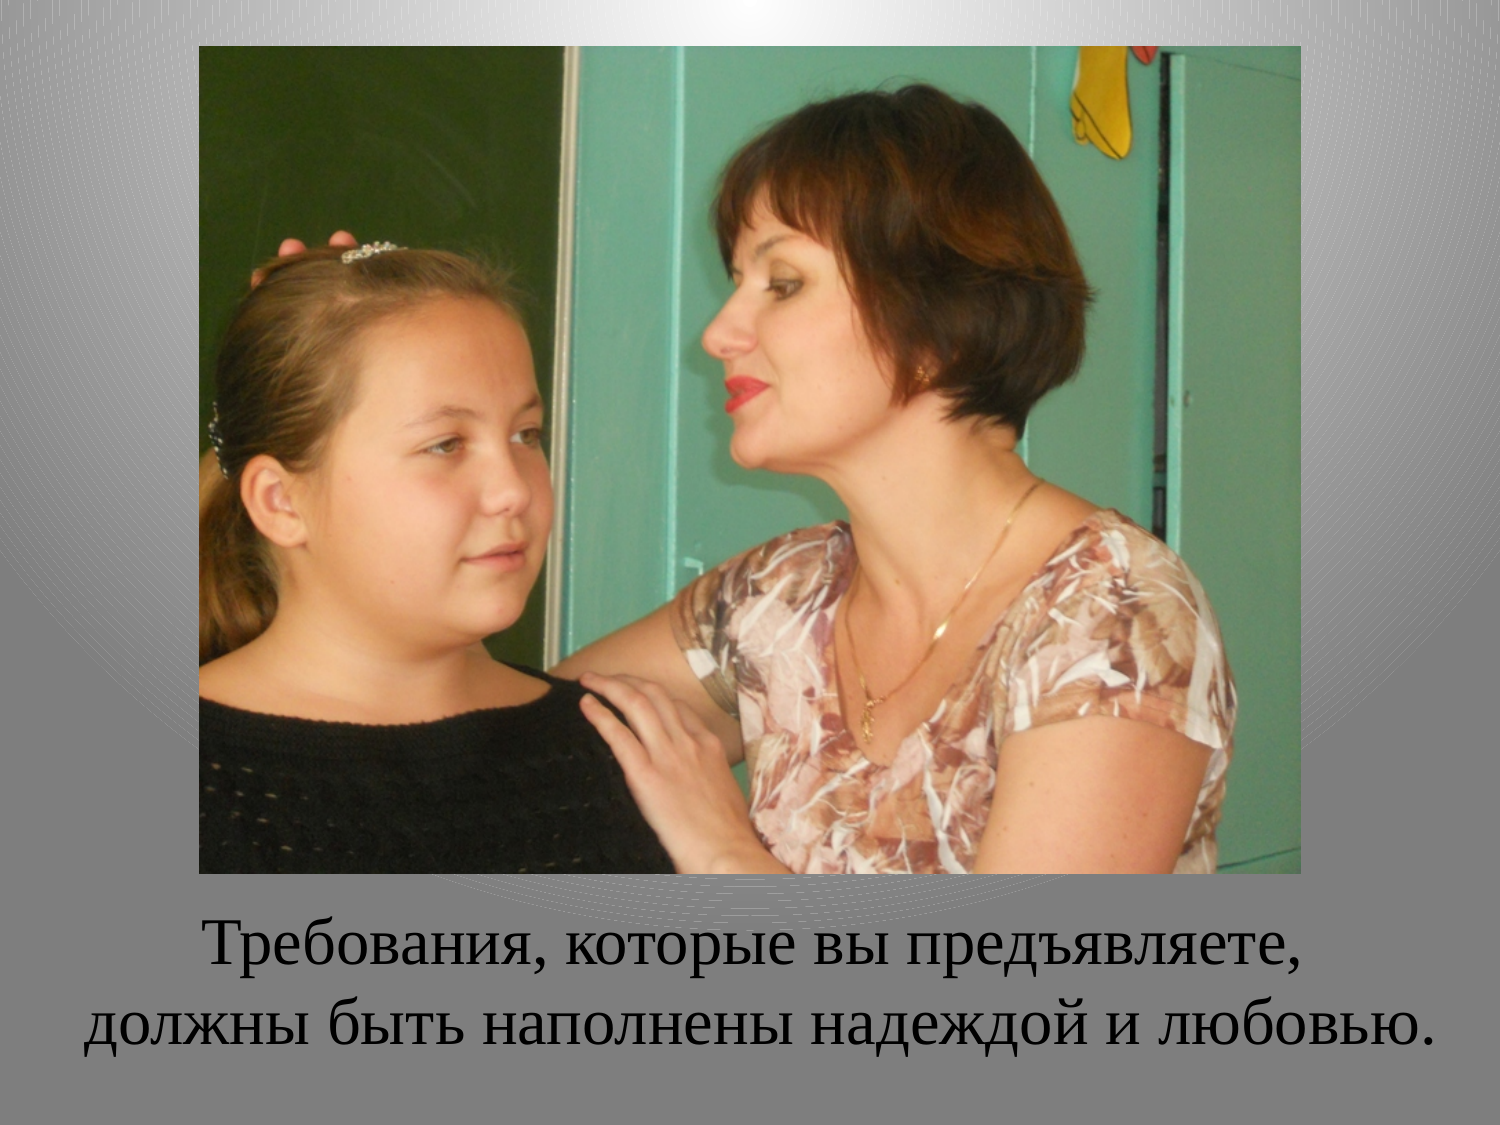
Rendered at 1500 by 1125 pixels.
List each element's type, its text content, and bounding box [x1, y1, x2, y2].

picture [198, 46, 1301, 874]
text_box Требования, которые вы предъявляете, должны быть наполнены надеждой и любовью. [52, 890, 1454, 1066]
